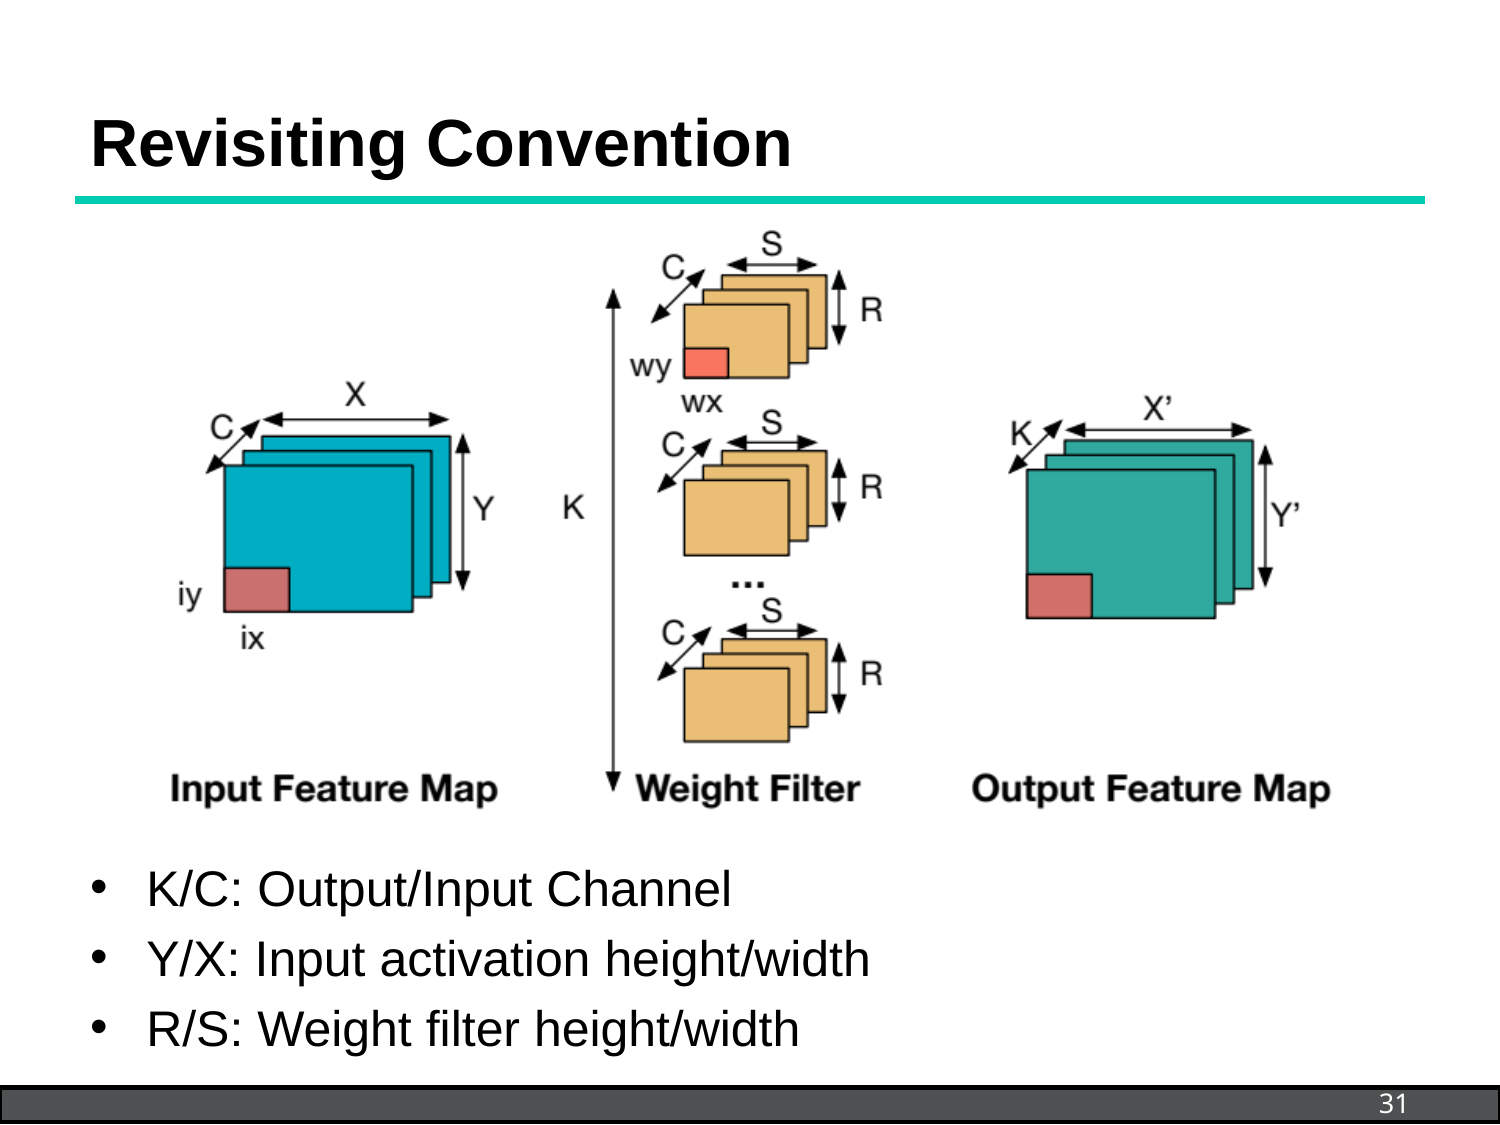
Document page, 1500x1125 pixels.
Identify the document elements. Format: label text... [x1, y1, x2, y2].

list K/C: Output/Input Channel Y/X: Input activation height/width R/S: Weight filter height/width [75, 848, 1425, 1068]
footer [287, 1087, 1212, 1123]
slide_number 31 [1212, 1087, 1425, 1123]
picture [159, 218, 1341, 813]
title Revisiting Convention [75, 75, 1425, 188]
